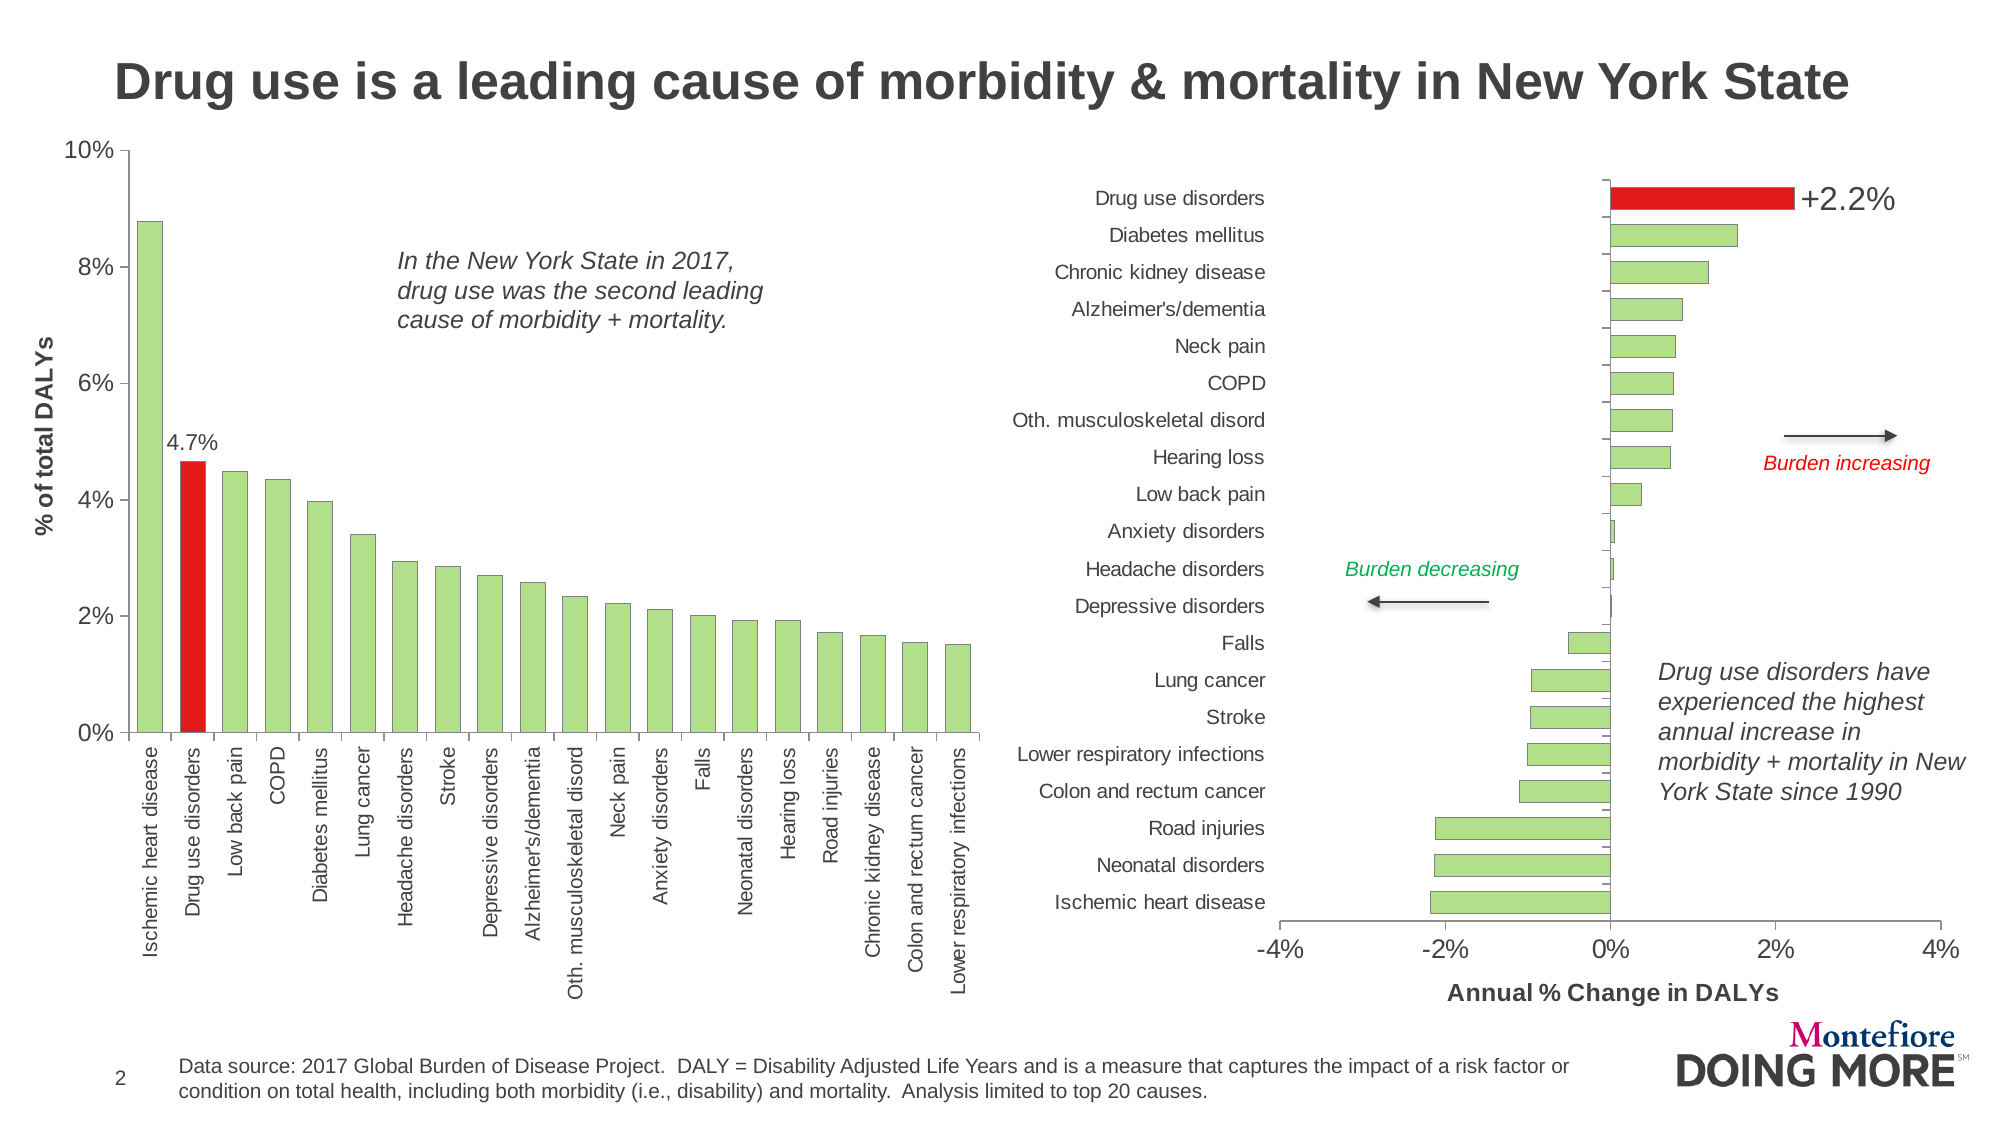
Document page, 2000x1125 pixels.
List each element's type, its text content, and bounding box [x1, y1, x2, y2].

chart [16, 125, 2000, 1015]
text_box Data source: 2017 Global Burden of Disease Project. DALY = Disability Adjusted Life Years and is a measure that captures the impact of a risk factor or condition on total health, including both morbidity (i.e., disability) and mortality. Analysis limited to top 20 causes. [163, 1045, 1605, 1110]
title Drug use is a leading cause of morbidity & mortality in New York State [99, 51, 1900, 118]
